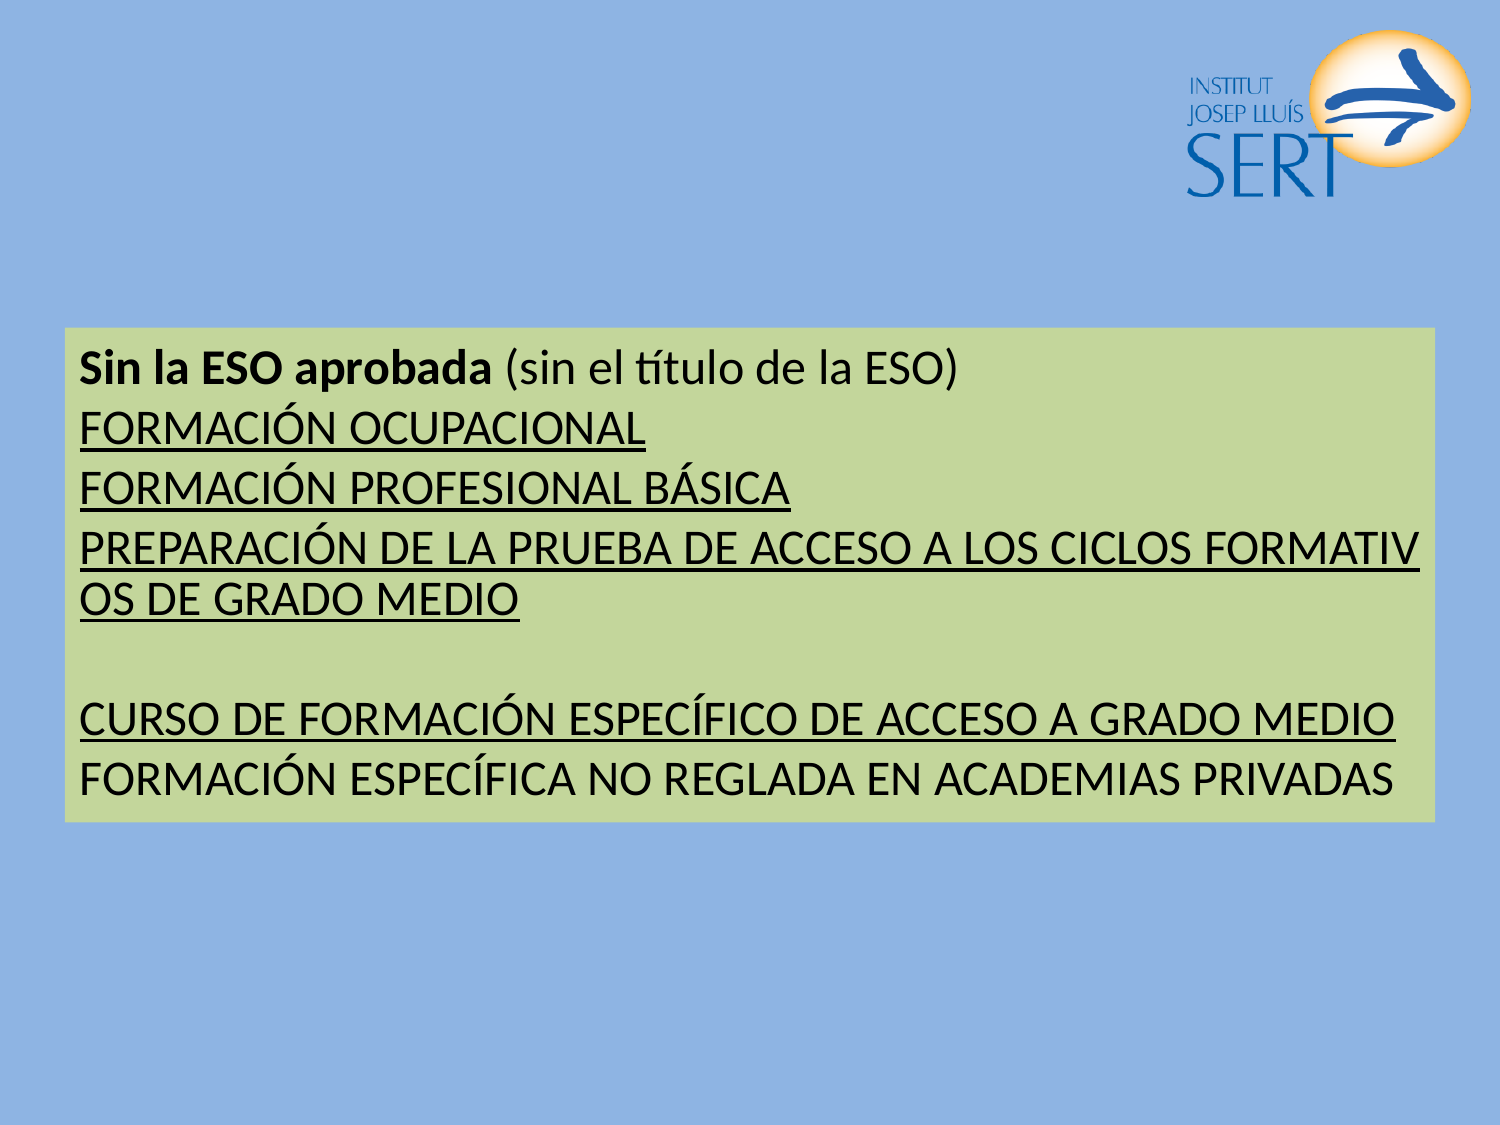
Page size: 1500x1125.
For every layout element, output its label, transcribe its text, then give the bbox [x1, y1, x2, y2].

text_box Sin la ESO aprobada (sin el título de la ESO) FORMACIÓN OCUPACIONAL FORMACIÓN PROFESIONAL BÁSICA PREPARACIÓN DE LA PRUEBA DE ACCESO A LOS CICLOS FORMATIVOS DE GRADO MEDIO CURSO DE FORMACIÓN ESPECÍFICO DE ACCESO A GRADO MEDIO FORMACIÓN ESPECÍFICA NO REGLADA EN ACADEMIAS PRIVADAS [64, 327, 1436, 823]
picture [1186, 30, 1471, 197]
